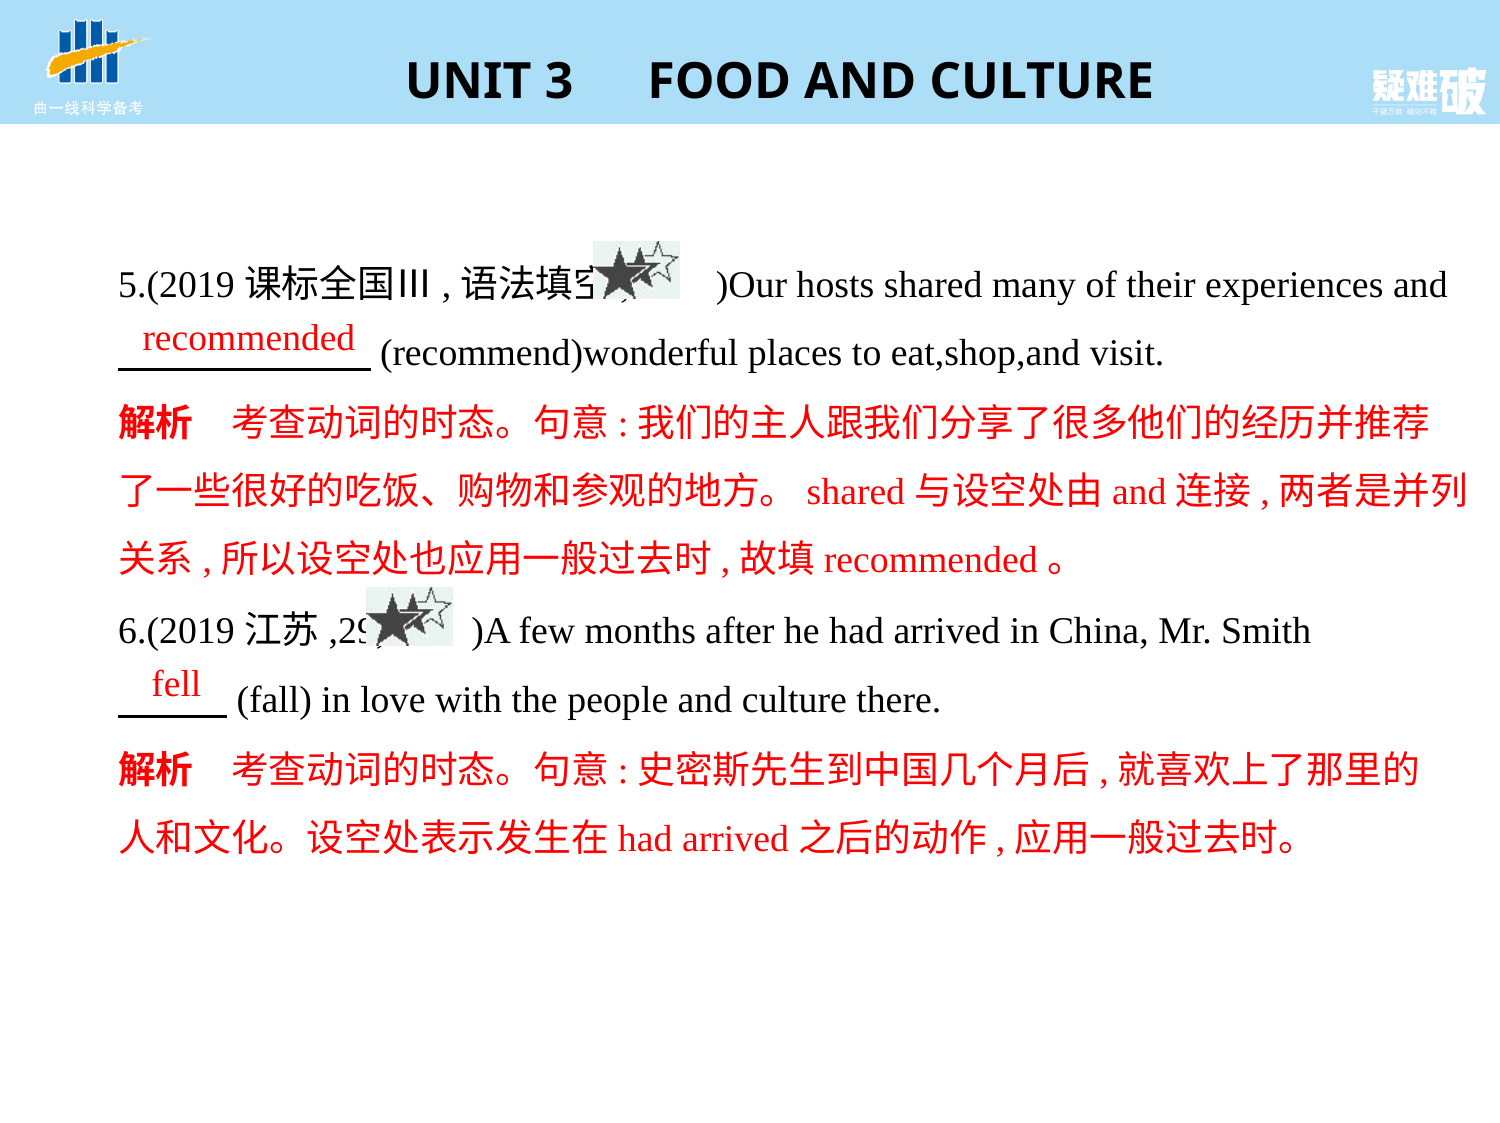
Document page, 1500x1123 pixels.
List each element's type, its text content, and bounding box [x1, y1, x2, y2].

text_box fell [136, 651, 217, 712]
picture [593, 240, 680, 300]
text_box 5.(2019课标全国Ⅲ,语法填空, )Our hosts shared many of their experiences and (recommend)wonderful places to eat,shop,and visit. 解析 考查动词的时态。句意:我们的主人跟我们分享了很多他们的经历并推荐 了一些很好的吃饭、购物和参观的地方。shared与设空处由and连接,两者是并列 关系,所以设空处也应用一般过去时,故填recommended。 6.(2019江苏,29, )A few months after he had arrived in China, Mr. Smith (fall) in love with the people and culture there. 解析 考查动词的时态。句意:史密斯先生到中国几个月后,就喜欢上了那里的 人和文化。设空处表示发生在had arrived之后的动作,应用一般过去时。 [118, 236, 1483, 859]
picture [366, 587, 454, 646]
text_box recommended [127, 305, 371, 366]
picture [0, 0, 1500, 124]
